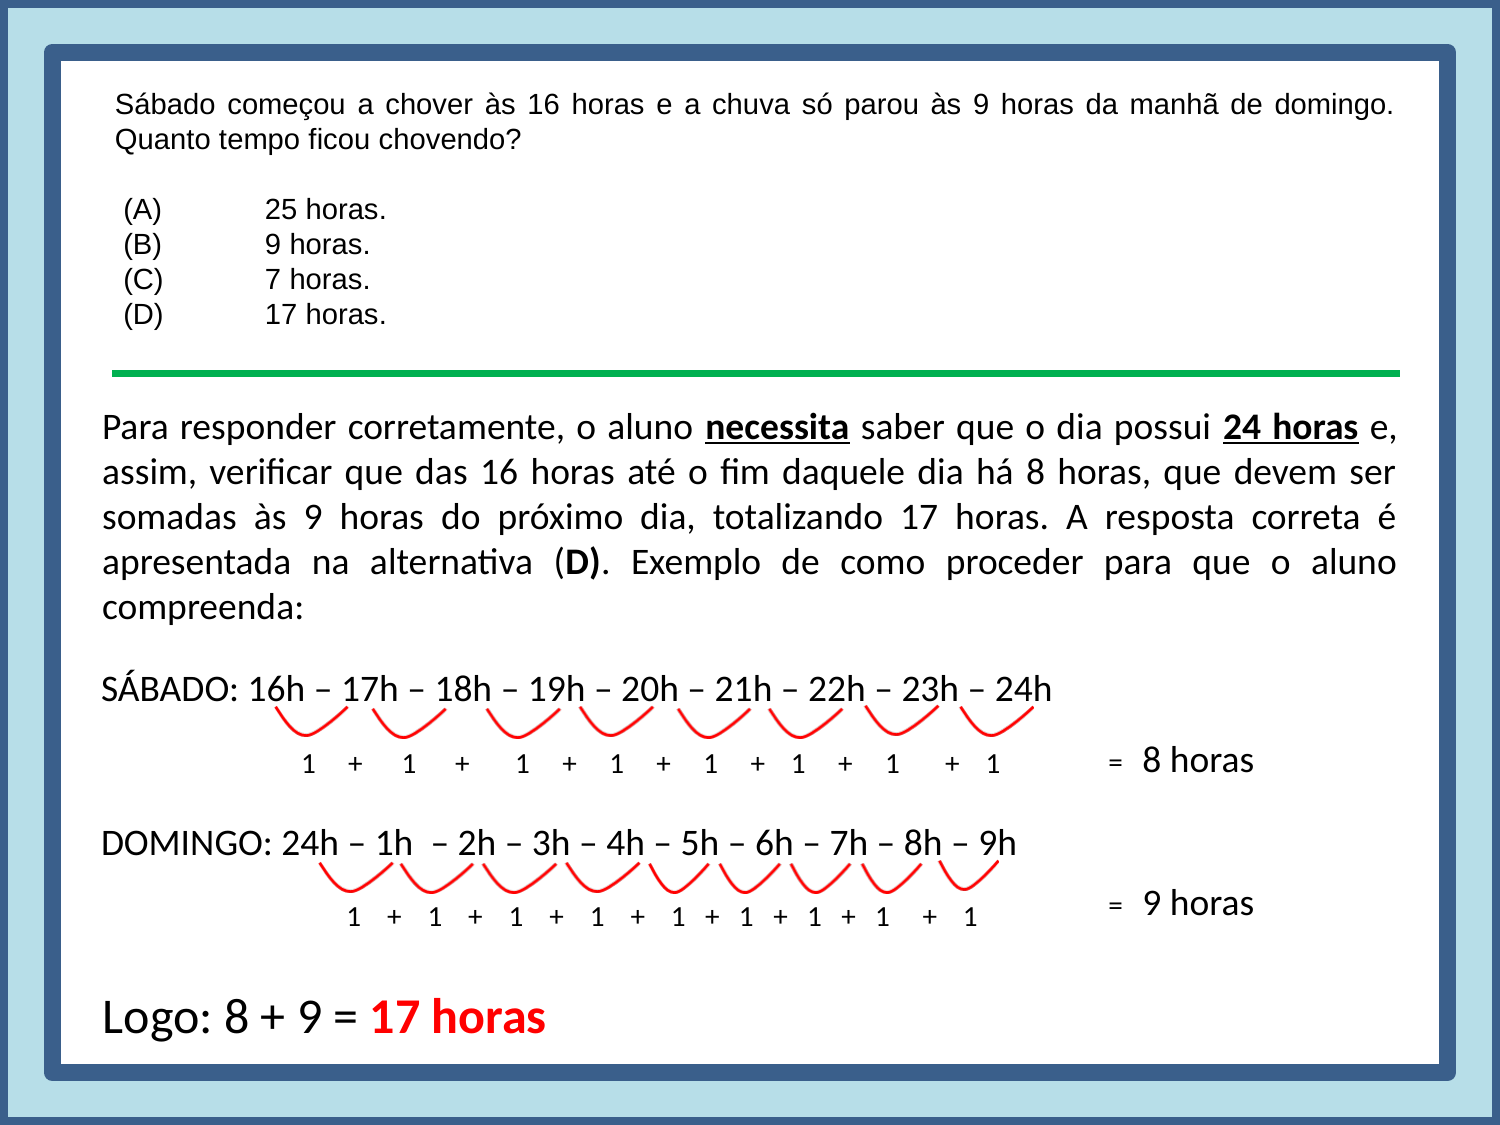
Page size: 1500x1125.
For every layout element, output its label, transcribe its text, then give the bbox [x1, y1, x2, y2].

text_box SÁBADO: 16h – 17h – 18h – 19h – 20h – 21h – 22h – 23h – 24h [86, 656, 1093, 717]
text_box Logo: 8 + 9 = 17 horas [88, 975, 562, 1051]
text_box = 8 horas [1093, 727, 1278, 788]
text_box DOMINGO: 24h – 1h – 2h – 3h – 4h – 5h – 6h – 7h – 8h – 9h [86, 810, 1062, 870]
text_box = 9 horas [1093, 870, 1278, 931]
text_box Sábado começou a chover às 16 horas e a chuva só parou às 9 horas da manhã de domingo. Quanto tempo ficou chovendo? (A) 25 horas. (B) 9 horas. (C) 7 horas. (D) 17 horas. [100, 78, 1412, 338]
text_box 1 + 1 + 1 + 1 + 1 + 1 + 1 + 1 [286, 746, 1017, 788]
text_box 1 + 1 + 1 + 1 + 1 + 1 + 1 + 1 + 1 [331, 902, 994, 940]
picture [274, 703, 1035, 739]
text_box [0, 0, 1500, 1125]
picture [318, 858, 999, 894]
text_box Para responder corretamente, o aluno necessita saber que o dia possui 24 horas e, assim, verificar que das 16 horas até o fim daquele dia há 8 horas, que devem ser somadas às 9 horas do próximo dia, totalizando 17 horas. A resposta correta é apresentada na alternativa (D). Exemplo de como proceder para que o aluno compreenda: [87, 394, 1413, 635]
